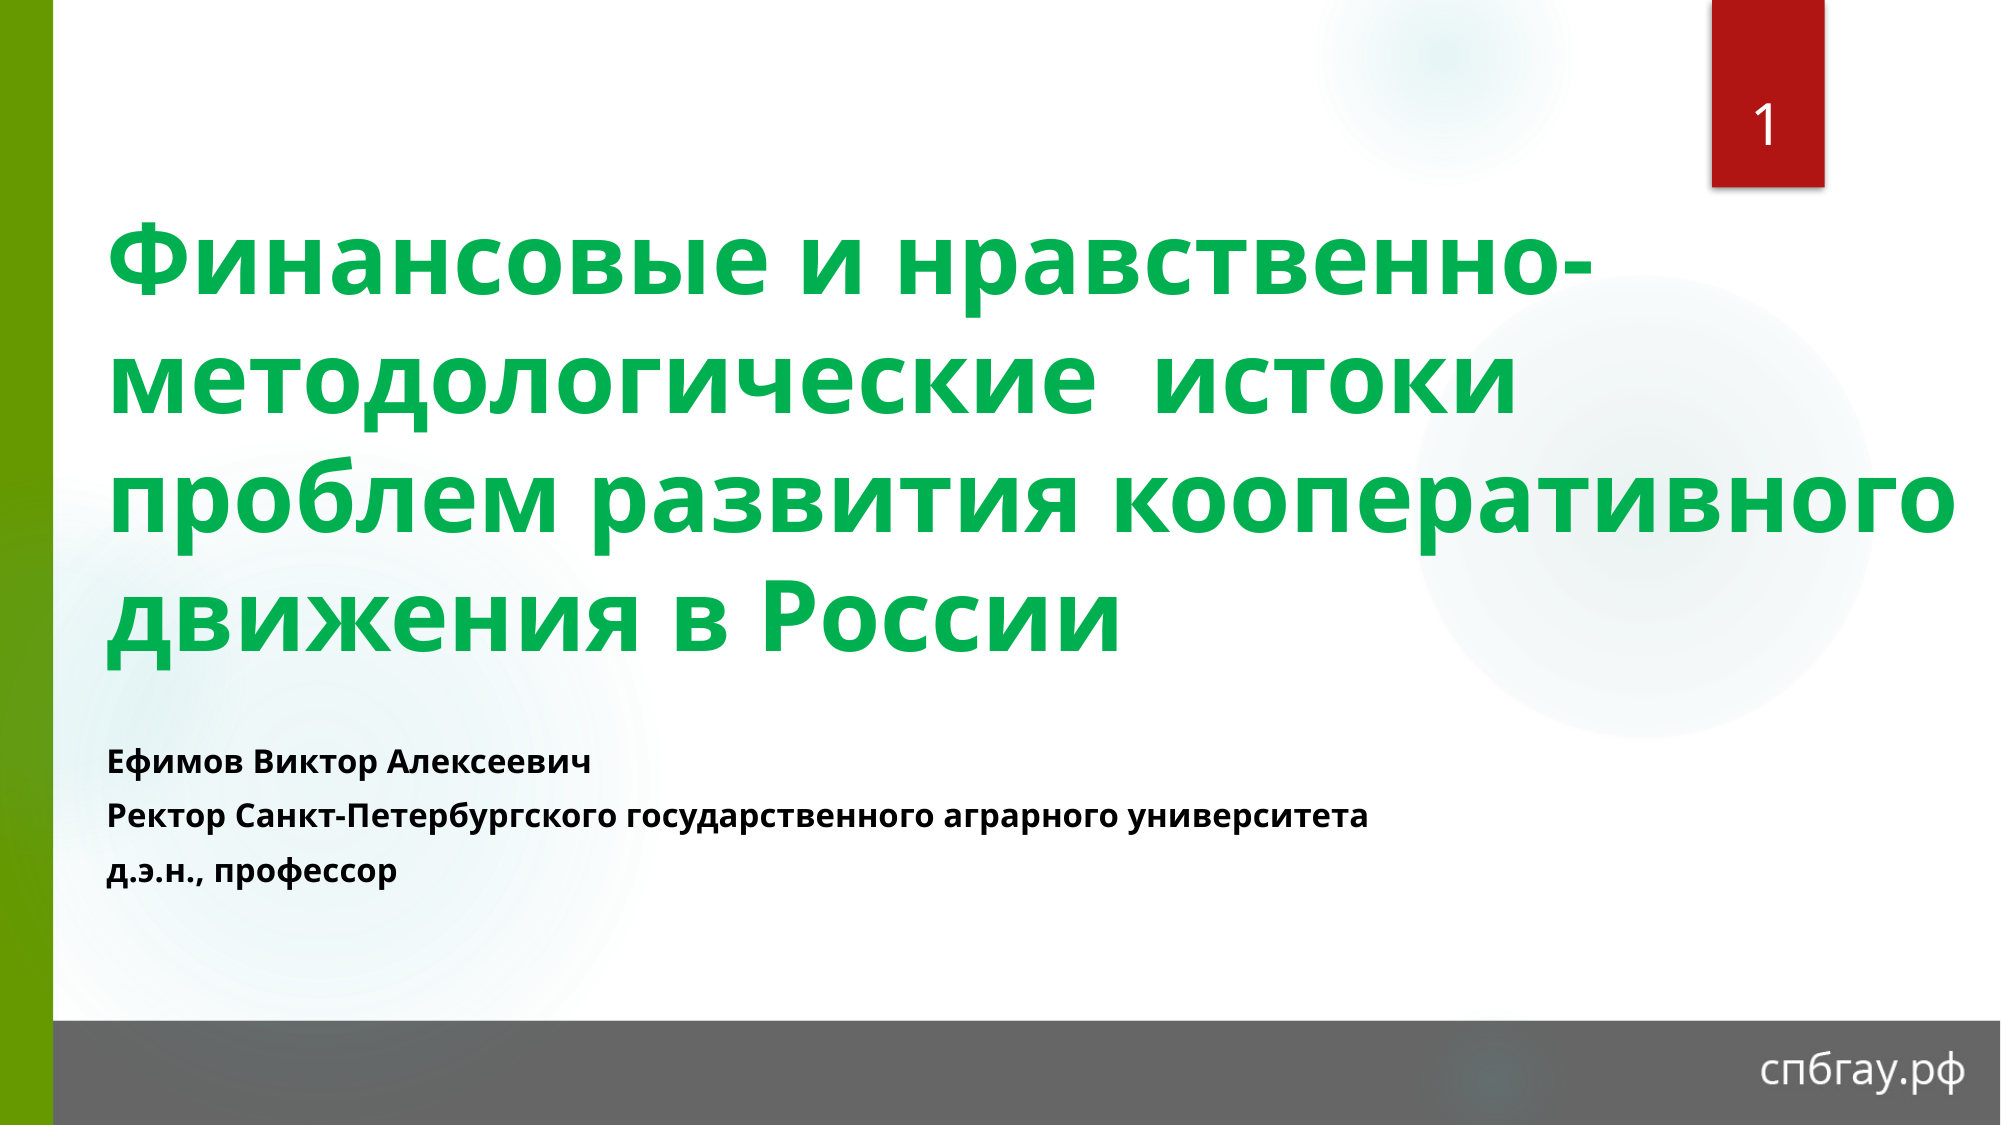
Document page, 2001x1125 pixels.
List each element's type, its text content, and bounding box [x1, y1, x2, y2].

slide_number 1 [1698, 48, 1836, 175]
picture [0, 0, 2001, 1125]
list Финансовые и нравственно-методологические истоки проблем развития кооперативного движения в России Ефимов Виктор Алексеевич Ректор Санкт-Петербургского государственного аграрного университета д.э.н., профессор [91, 188, 1977, 1013]
